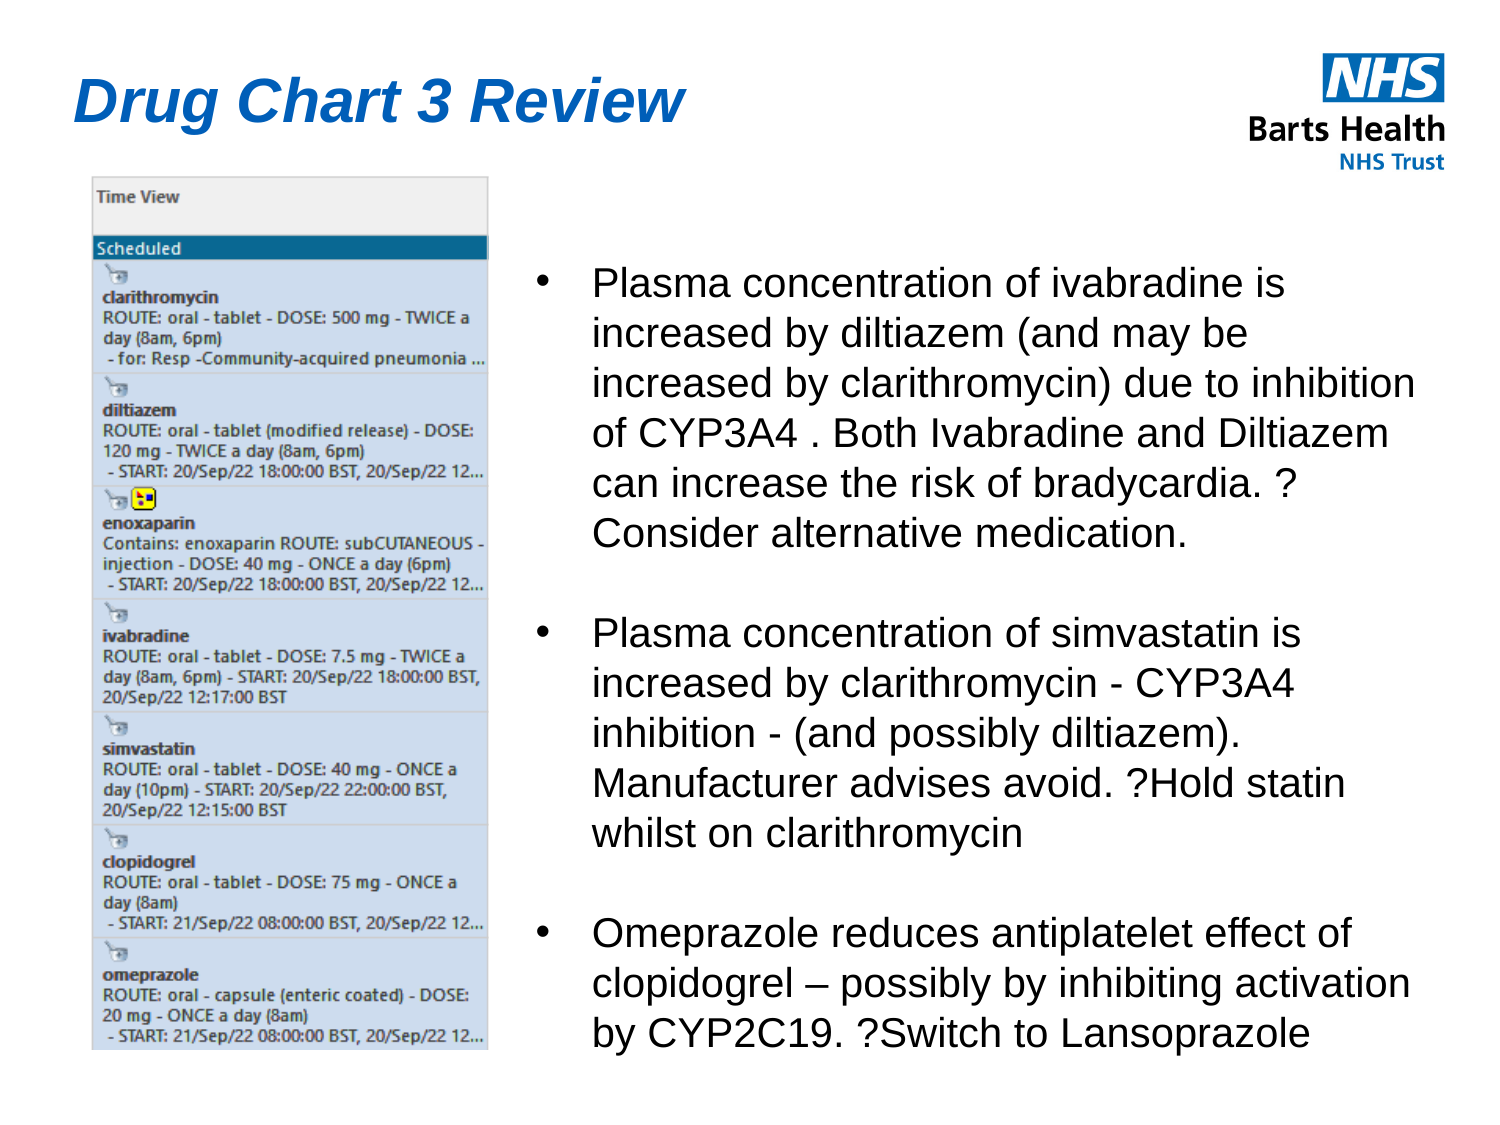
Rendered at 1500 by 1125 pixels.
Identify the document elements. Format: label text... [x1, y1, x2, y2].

text_box Plasma concentration of ivabradine is increased by diltiazem (and may be increased by clarithromycin) due to inhibition of CYP3A4 . Both Ivabradine and Diltiazem can increase the risk of bradycardia. ?Consider alternative medication. Plasma concentration of simvastatin is increased by clarithromycin - CYP3A4 inhibition - (and possibly diltiazem). Manufacturer advises avoid. ?Hold statin whilst on clarithromycin Omeprazole reduces antiplatelet effect of clopidogrel – possibly by inhibiting activation by CYP2C19. ?Switch to Lansoprazole [535, 255, 1425, 1109]
text_box Drug Chart 3 Review [73, 60, 1365, 136]
picture [0, 0, 1500, 1125]
